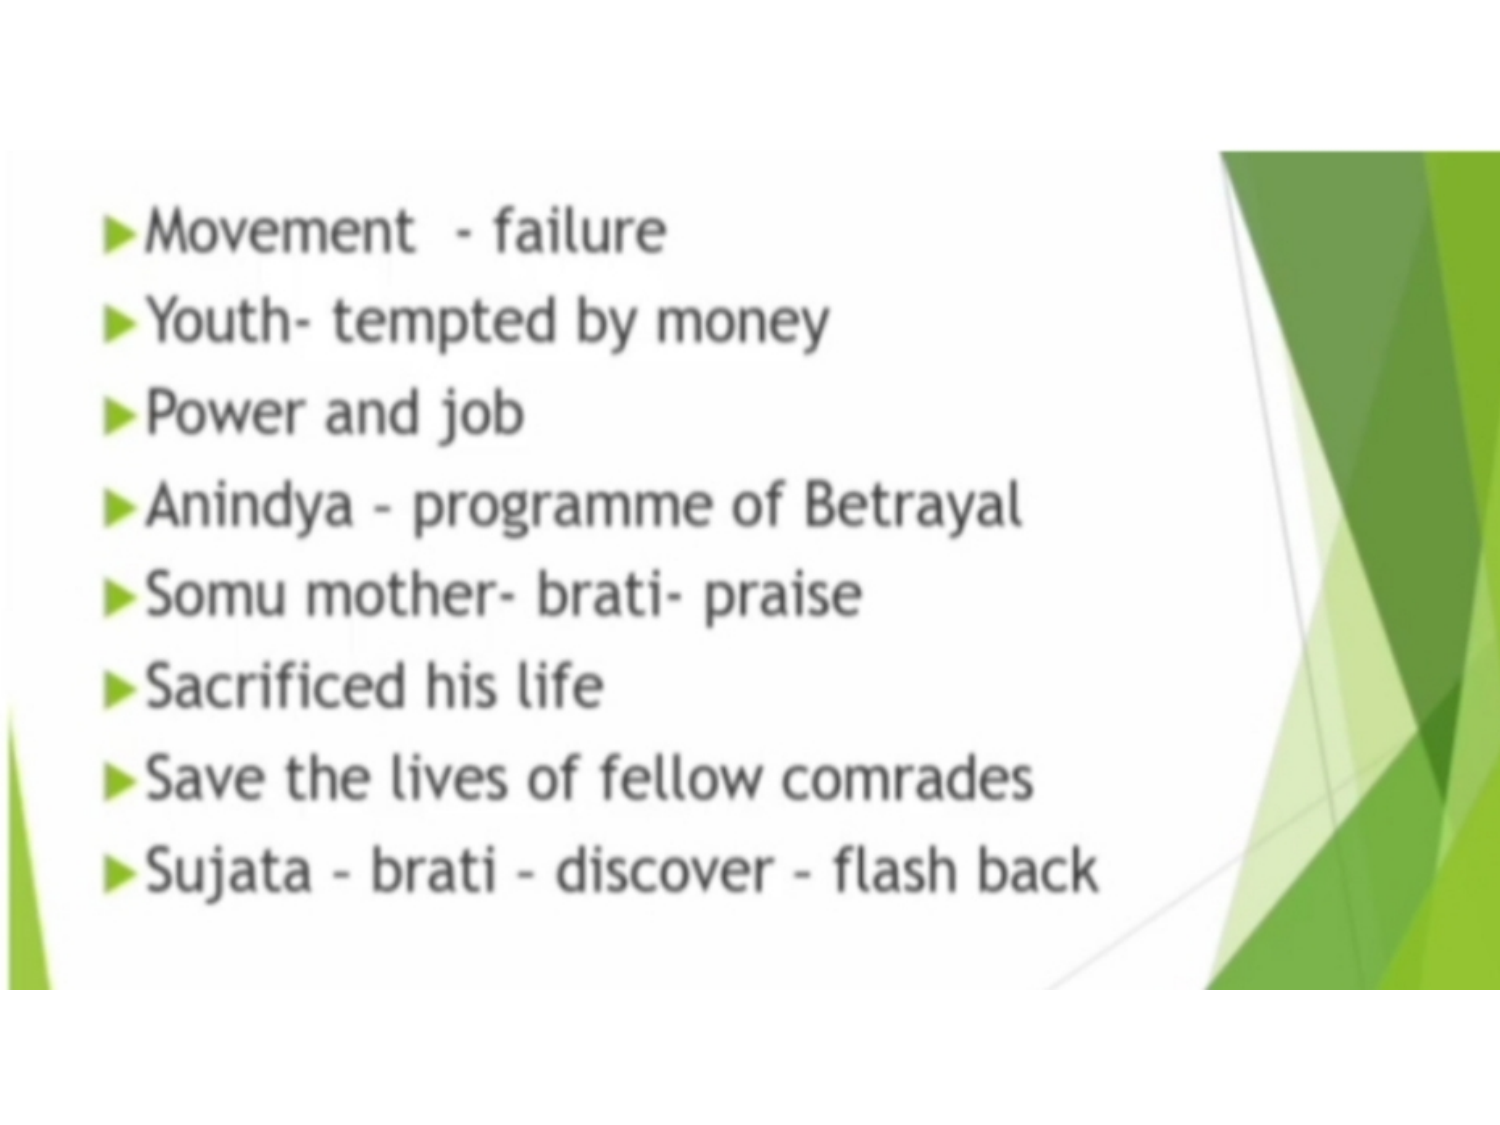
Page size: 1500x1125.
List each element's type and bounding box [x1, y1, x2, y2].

picture [0, 135, 1500, 990]
